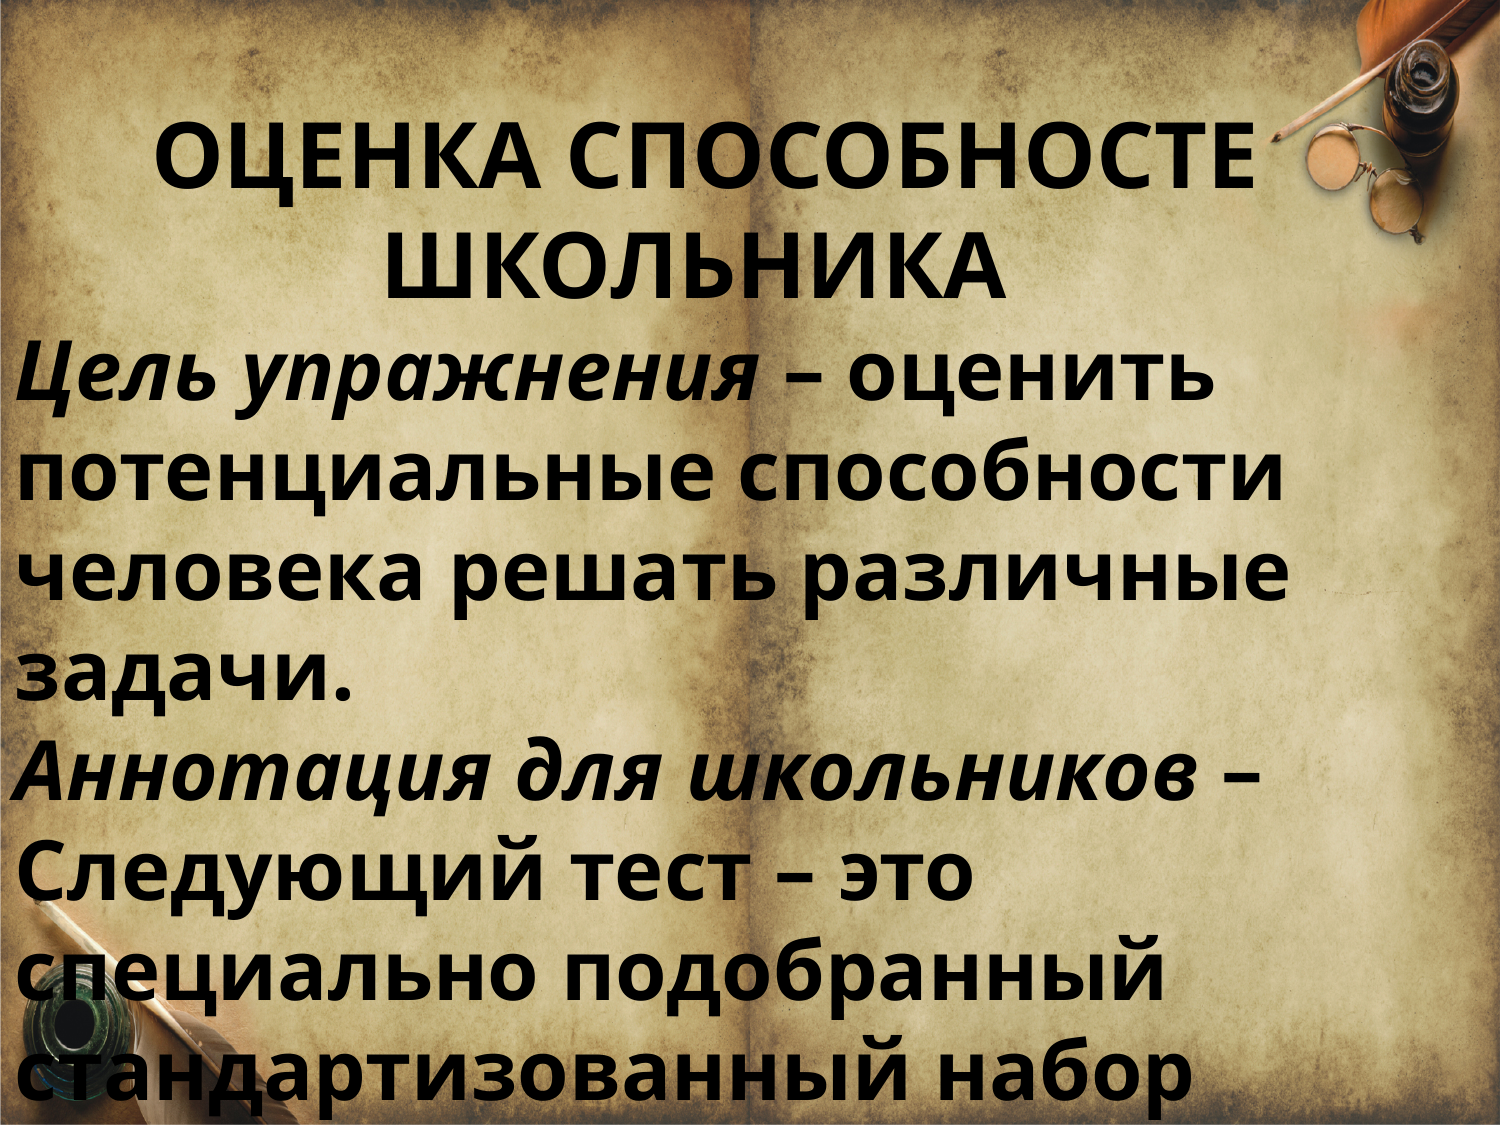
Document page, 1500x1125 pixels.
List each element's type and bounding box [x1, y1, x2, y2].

list [0, 0, 1500, 1125]
